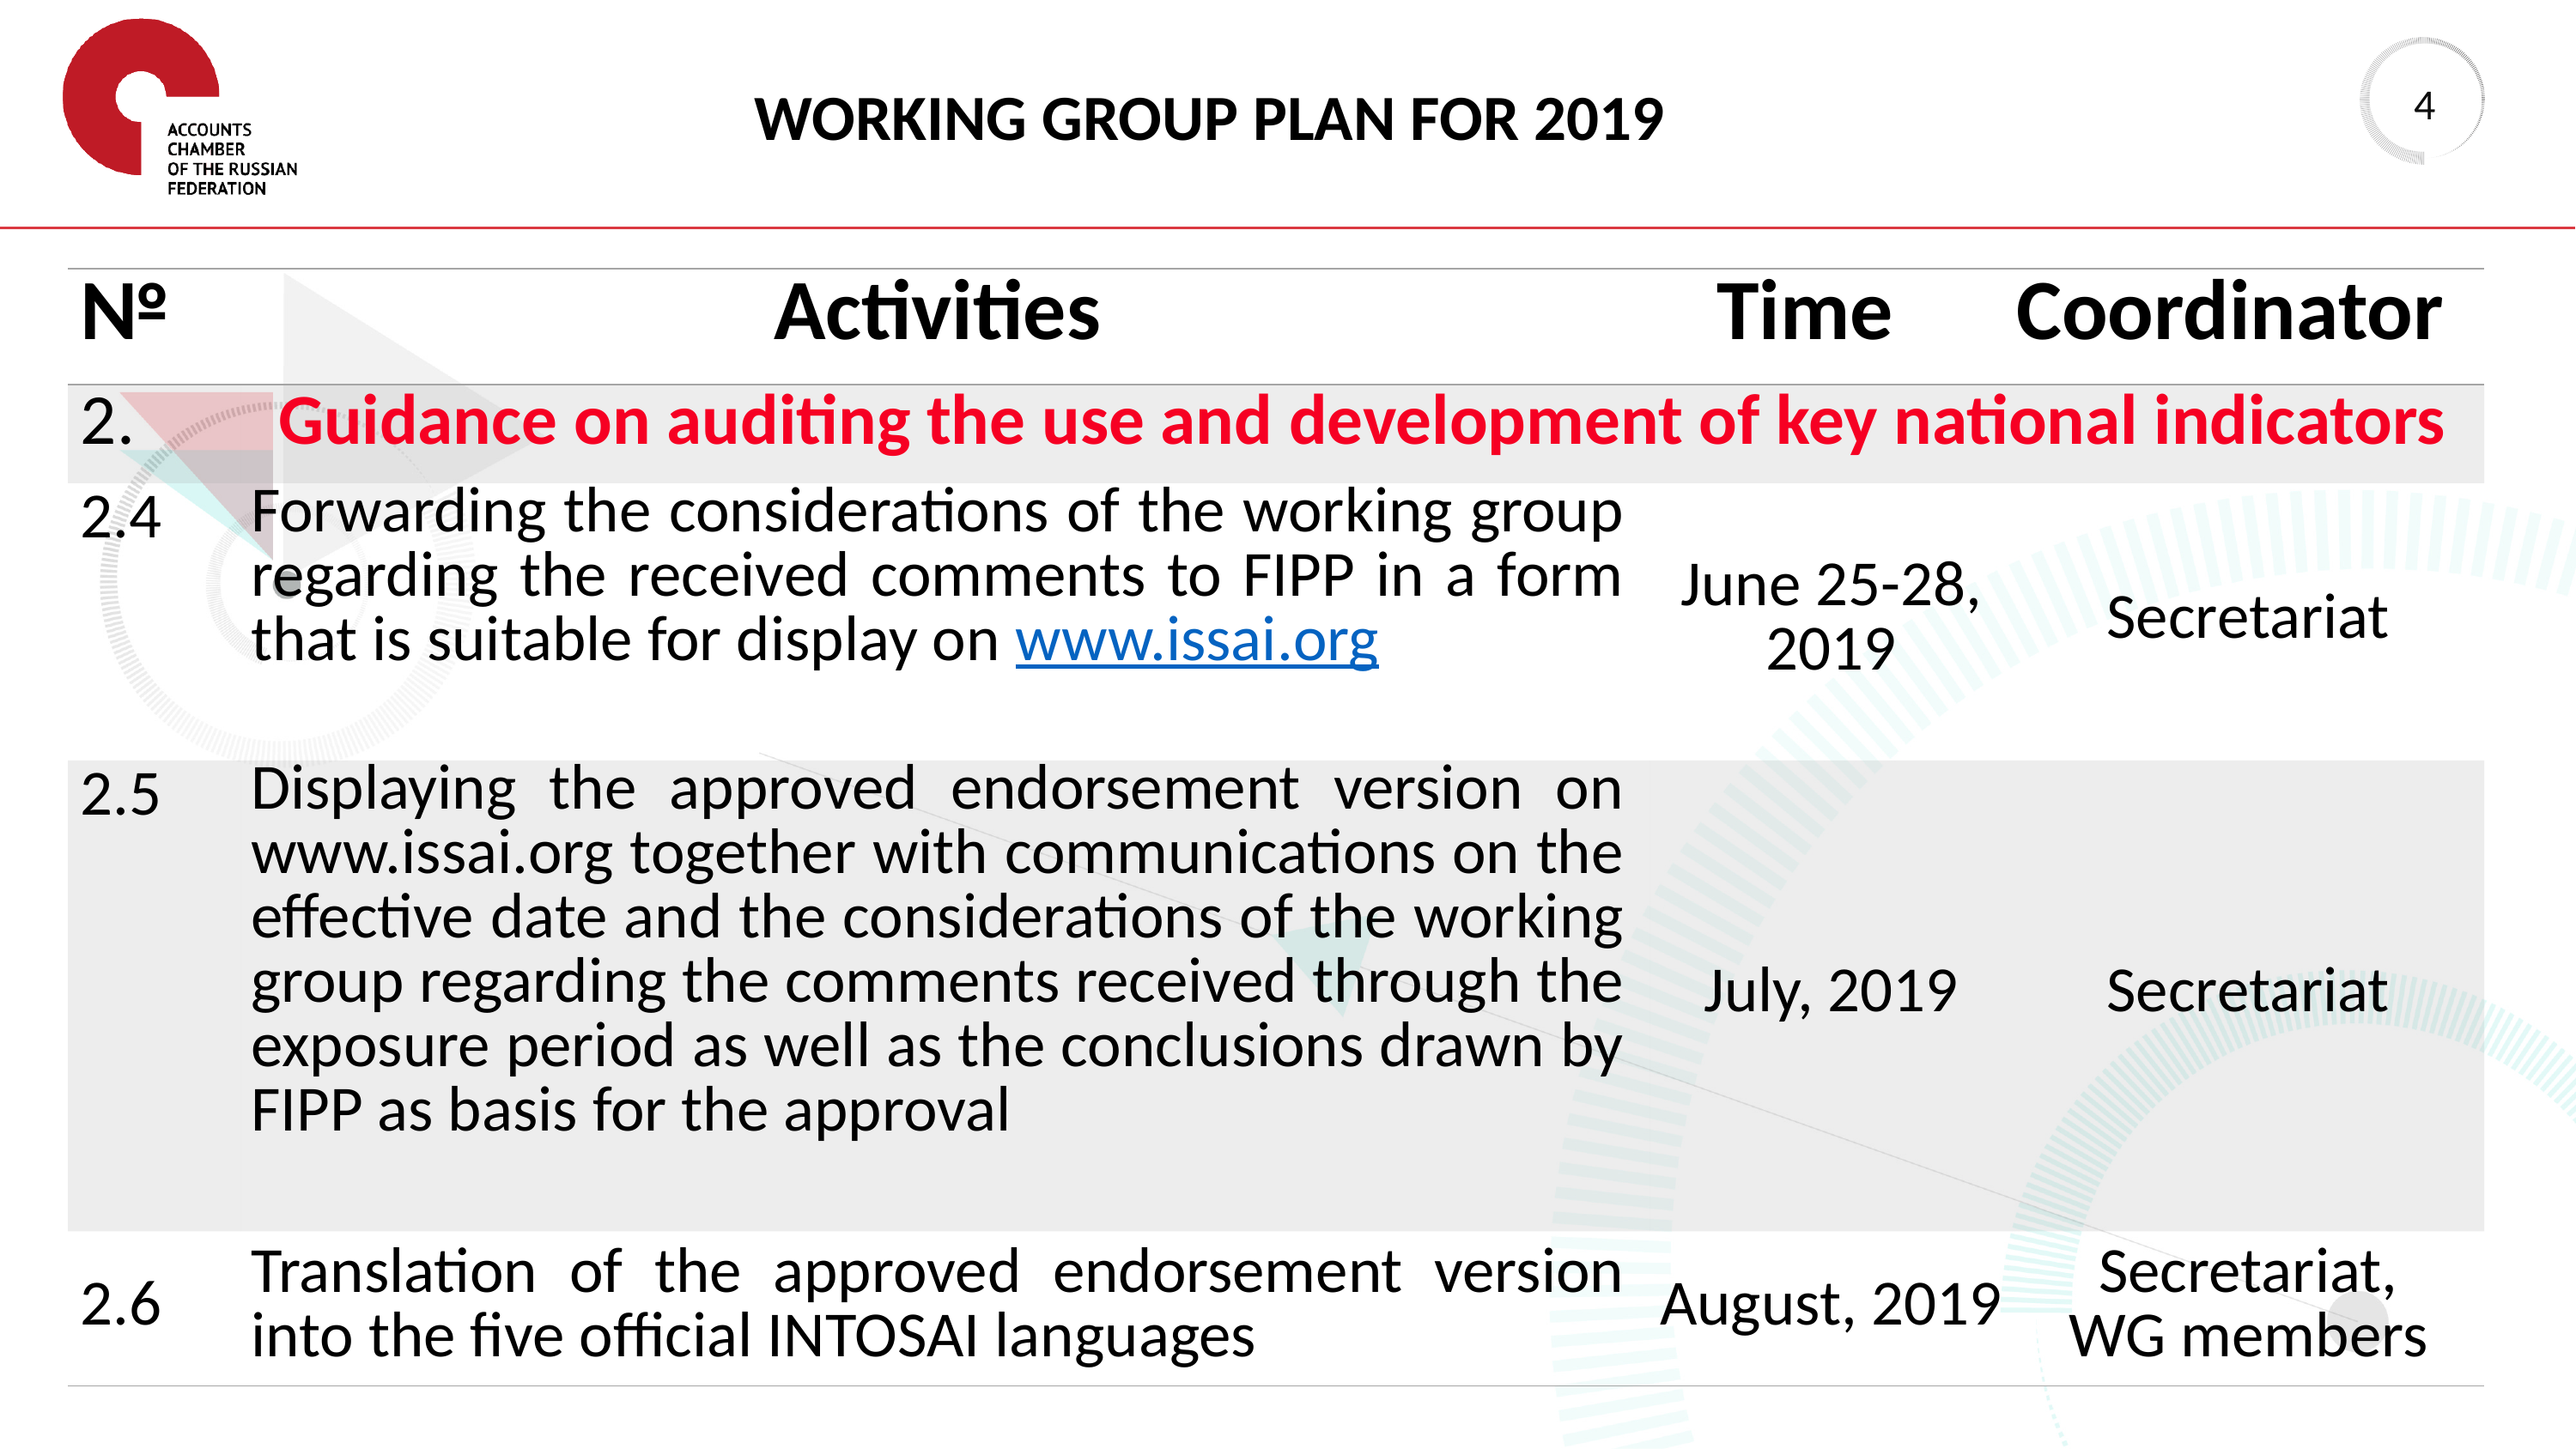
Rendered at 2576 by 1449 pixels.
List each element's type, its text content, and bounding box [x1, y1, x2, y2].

table_cell Guidance on auditing the use and development of key national indicators [241, 385, 2484, 483]
table_cell August, 2019 [1650, 1231, 2013, 1385]
text_box WORKING GROUP PLAN FOR 2019 [367, 70, 2053, 161]
table_cell 2.5 [68, 761, 241, 1231]
table_cell 2.4 [68, 483, 241, 761]
table_cell Forwarding the considerations of the working group regarding the received comments to FIPP in a form that is suitable for display on www.issai.org [241, 483, 1650, 761]
table_header Activities [241, 270, 1634, 384]
table_cell Translation of the approved endorsement version into the five official INTOSAI languages [241, 1231, 1650, 1385]
table_header Coordinator [1976, 270, 2484, 384]
table_cell July, 2019 [1650, 761, 2013, 1231]
table_cell 2. [68, 385, 241, 483]
table_cell 2.6 [68, 1231, 241, 1385]
table_cell Displaying the approved endorsement version on www.issai.org together with communications on the effective date and the considerations of the working group regarding the comments received through the exposure period as well as the conclusions drawn by FIPP as basis for the approval [241, 761, 1650, 1231]
table_header Time [1634, 270, 1976, 384]
table_header № [68, 270, 241, 384]
table_cell Secretariat, WG members [2013, 1231, 2484, 1385]
table_cell Secretariat [2013, 483, 2484, 761]
picture [0, 0, 2576, 1449]
table_cell June 25-28, 2019 [1650, 483, 2013, 761]
table_cell Secretariat [2013, 761, 2484, 1231]
